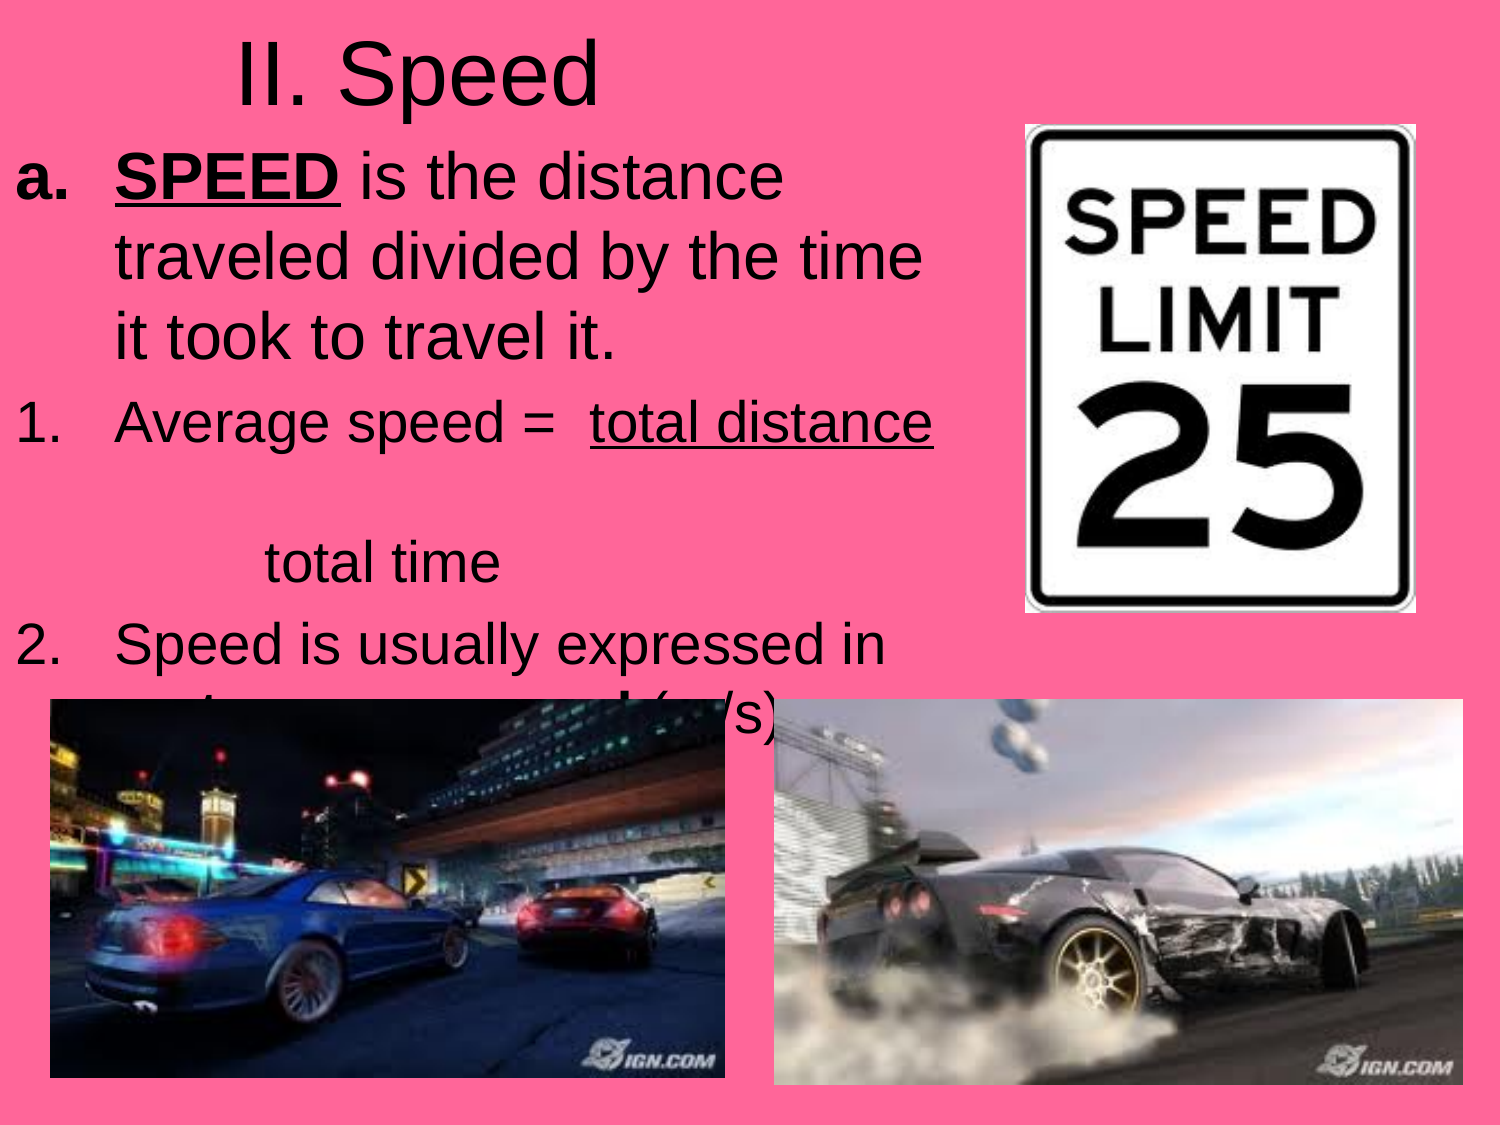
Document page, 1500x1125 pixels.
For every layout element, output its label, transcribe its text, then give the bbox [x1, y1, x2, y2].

picture [774, 699, 1463, 1086]
picture [49, 699, 726, 1079]
list SPEED is the distance traveled divided by the time it took to travel it. Average speed = total distance total time Speed is usually expressed in meters per second (m/s). [0, 124, 963, 918]
picture [1024, 124, 1416, 613]
title II. Speed [0, 0, 888, 124]
